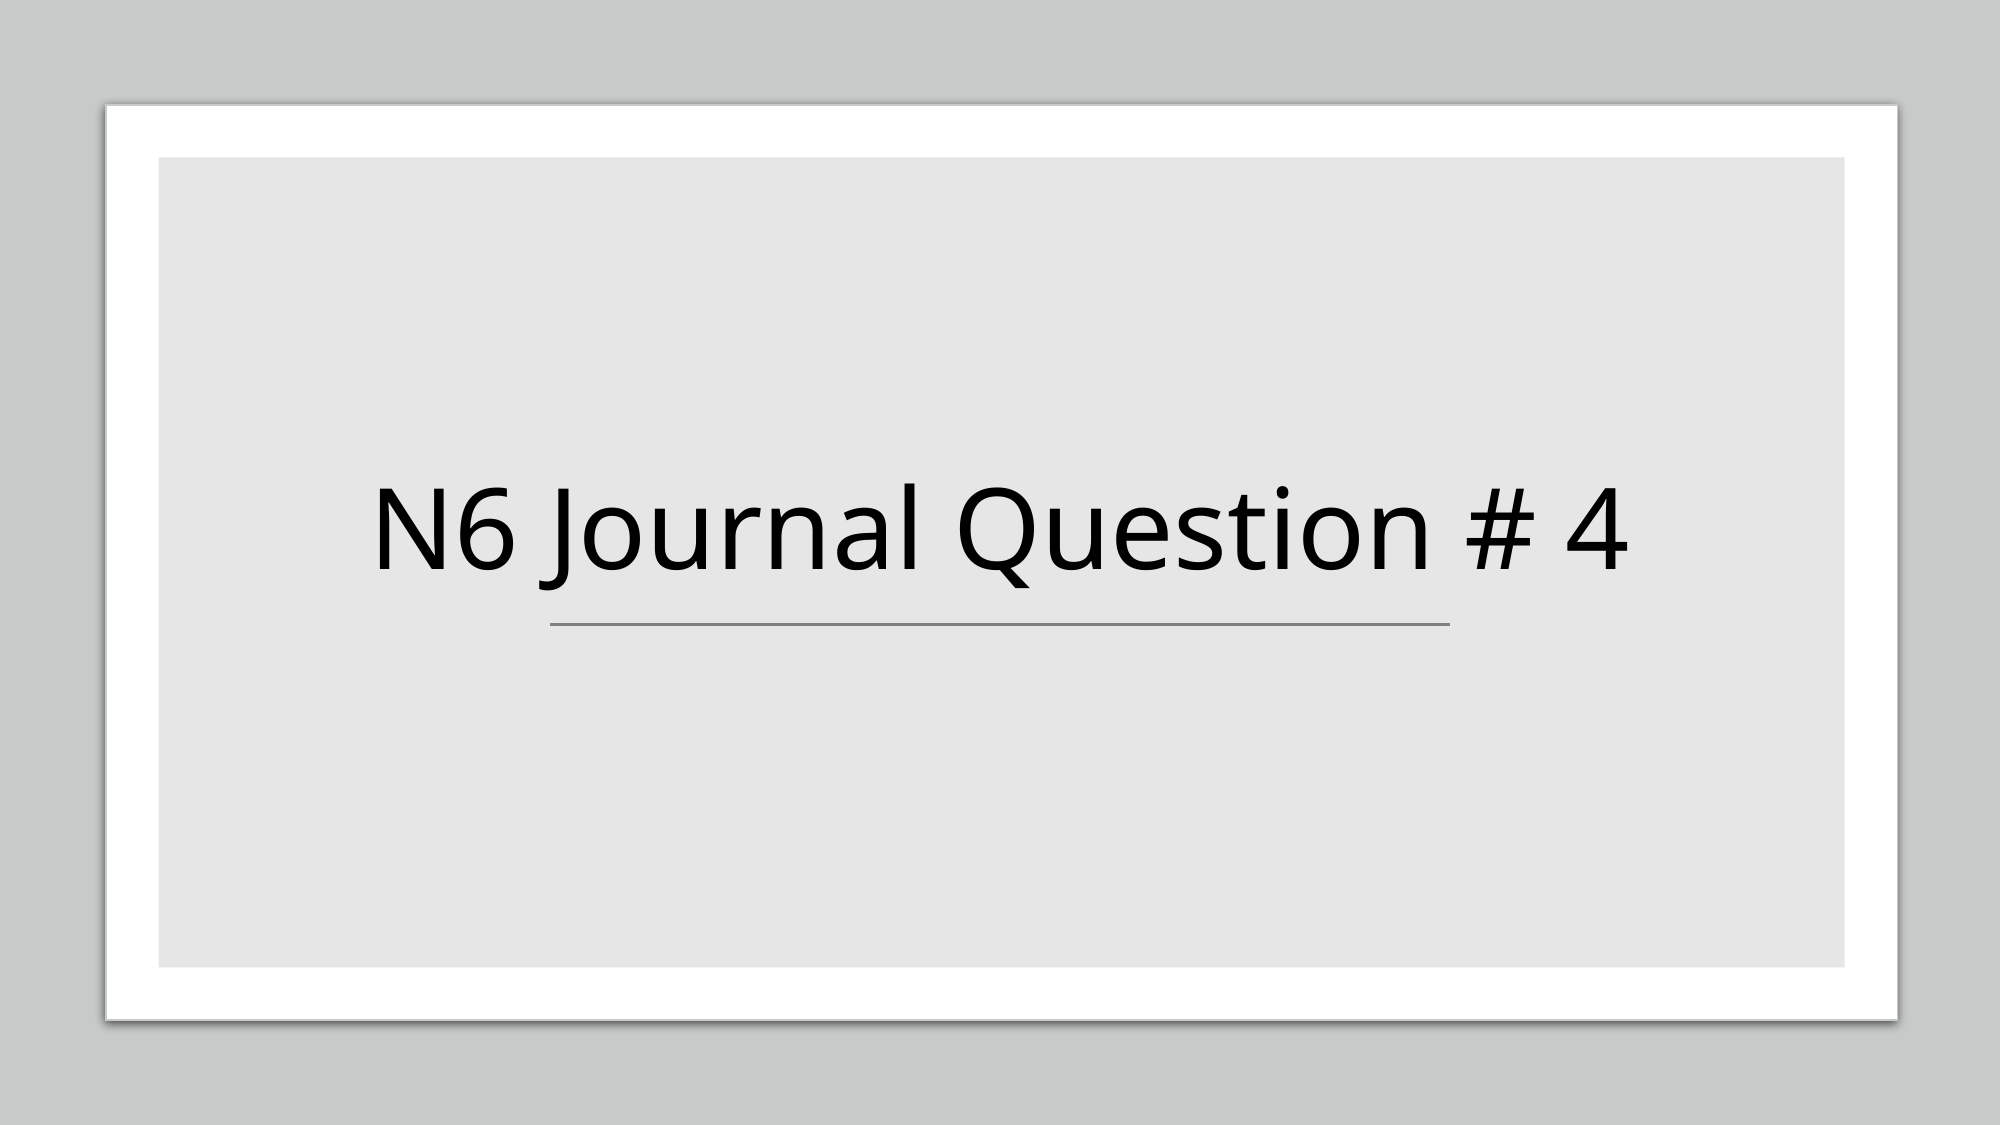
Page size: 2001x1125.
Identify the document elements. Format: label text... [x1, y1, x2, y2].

text_box [0, 0, 2000, 1125]
text_box [158, 156, 1846, 968]
title N6 Journal Question # 4 [249, 219, 1750, 602]
text_box [105, 104, 1898, 1021]
